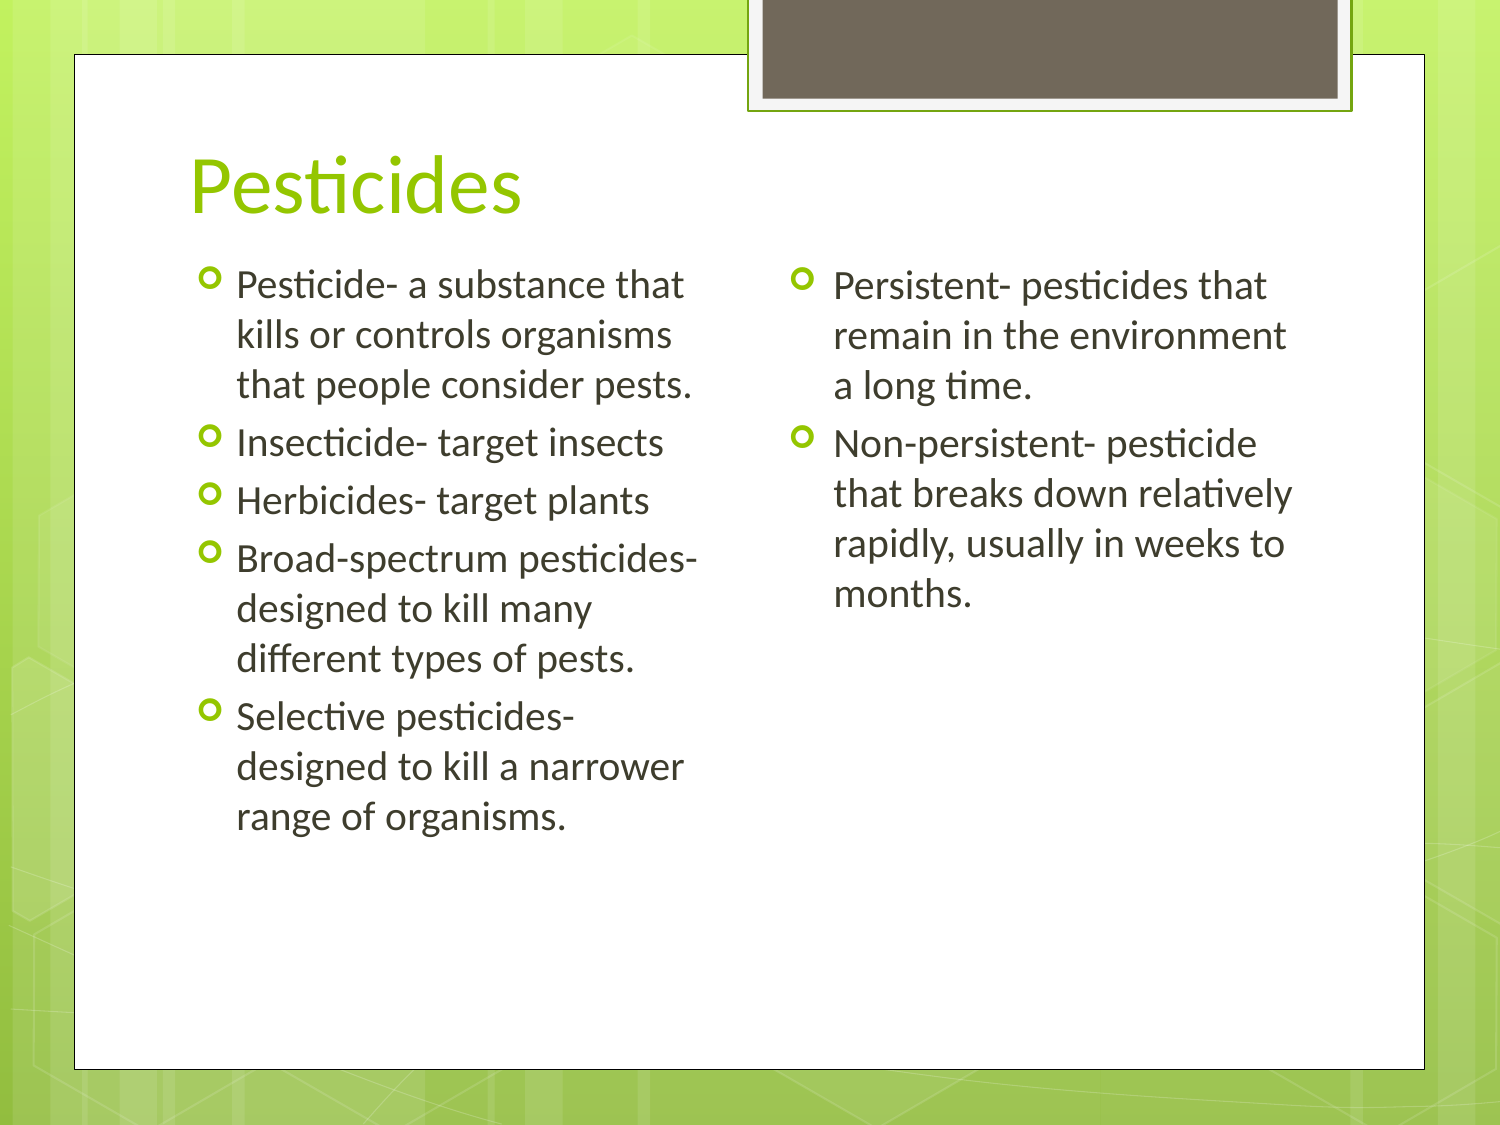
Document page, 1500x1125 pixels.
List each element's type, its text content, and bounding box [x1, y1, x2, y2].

list Pesticide- a substance that kills or controls organisms that people consider pests. Insecticide- target insects Herbicides- target plants Broad-spectrum pesticides- designed to kill many different types of pests. Selective pesticides- designed to kill a narrower range of organisms. [171, 249, 732, 953]
list Persistent- pesticides that remain in the environment a long time. Non-persistent- pesticide that breaks down relatively rapidly, usually in weeks to months. [761, 249, 1323, 953]
title Pesticides [174, 50, 1328, 238]
